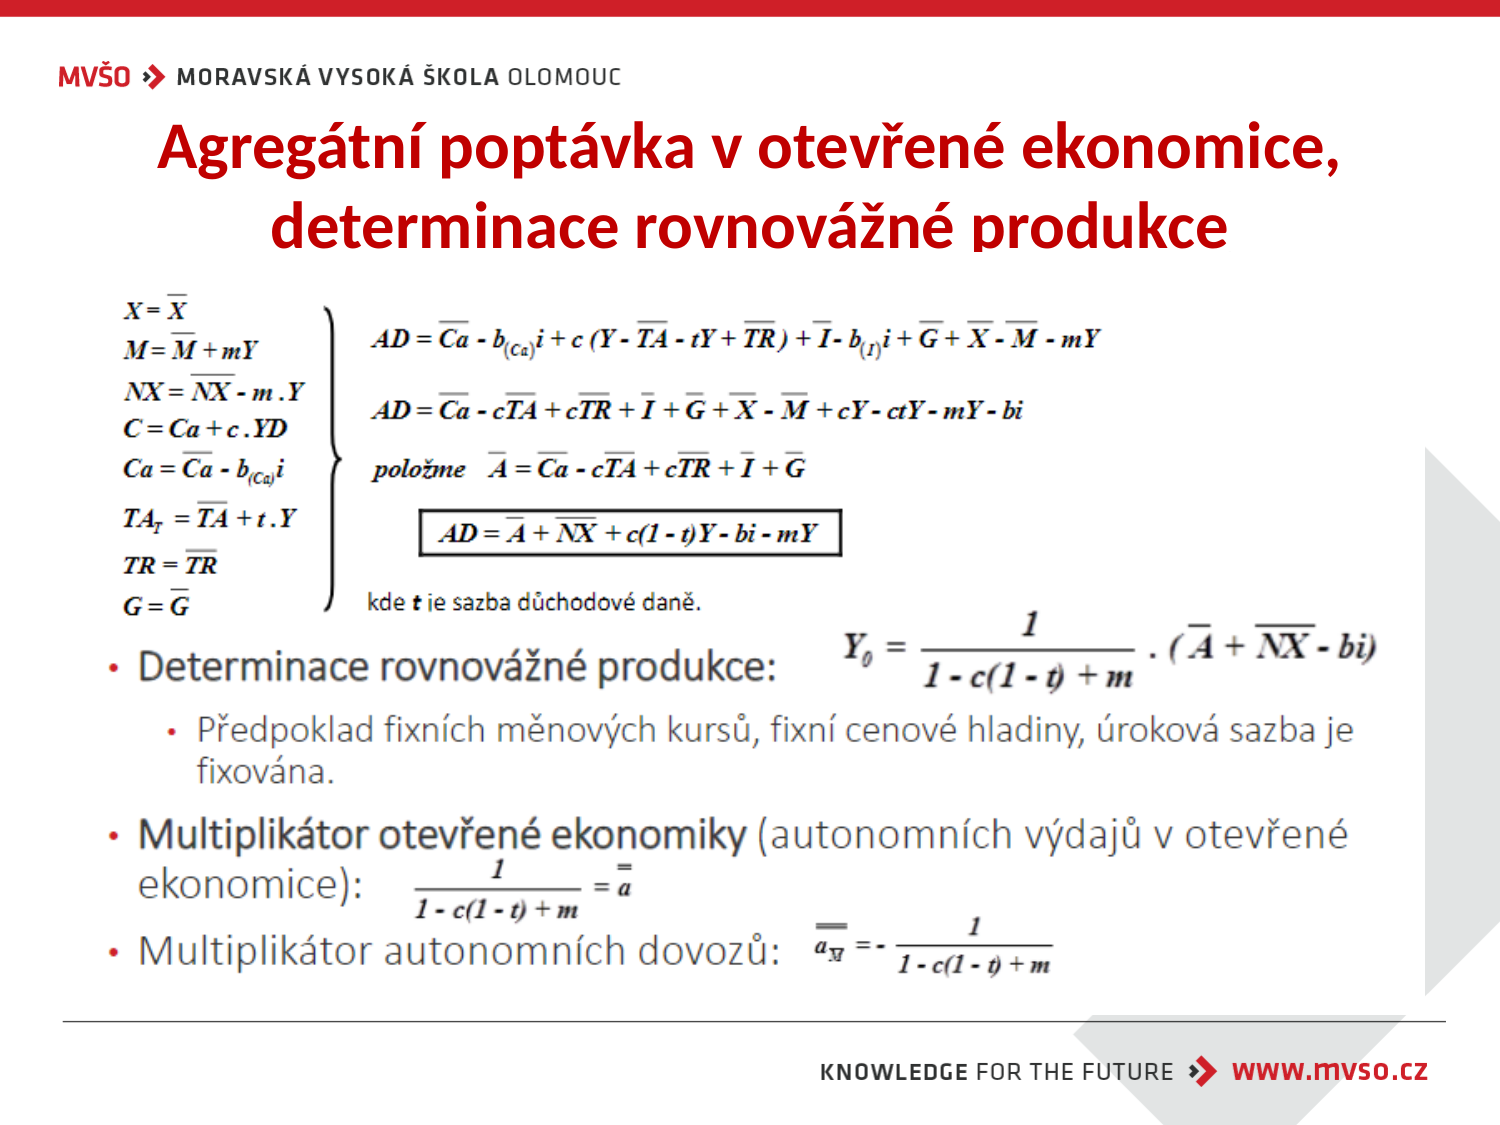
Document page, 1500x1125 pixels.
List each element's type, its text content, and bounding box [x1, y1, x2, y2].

title Agregátní poptávka v otevřené ekonomice, determinace rovnovážné produkce [75, 102, 1425, 252]
picture [0, 0, 1500, 1125]
